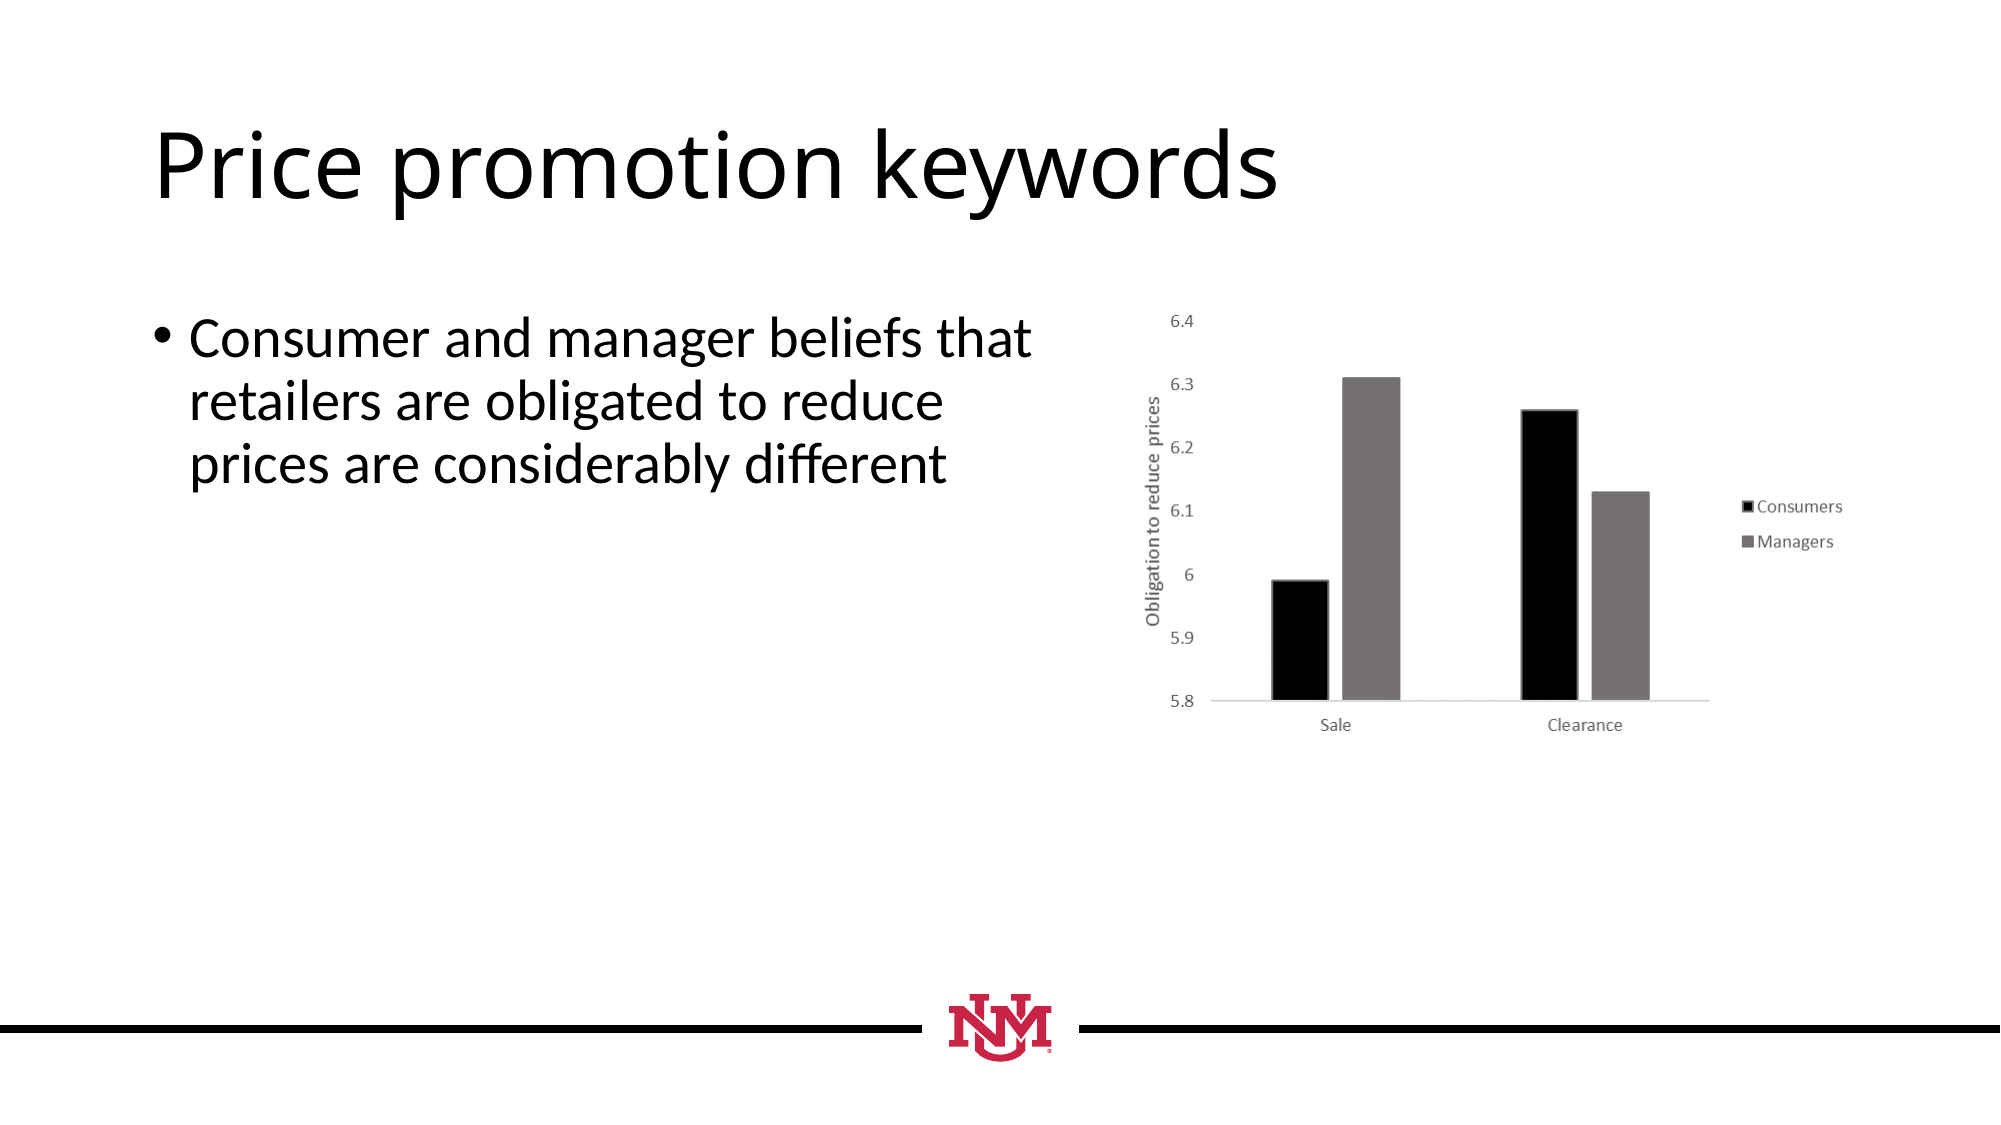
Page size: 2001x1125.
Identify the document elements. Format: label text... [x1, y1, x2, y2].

list Consumer and manager beliefs that retailers are obligated to reduce prices are considerably different [137, 299, 1085, 1014]
picture [1112, 299, 1863, 750]
title Price promotion keywords [137, 59, 1863, 278]
